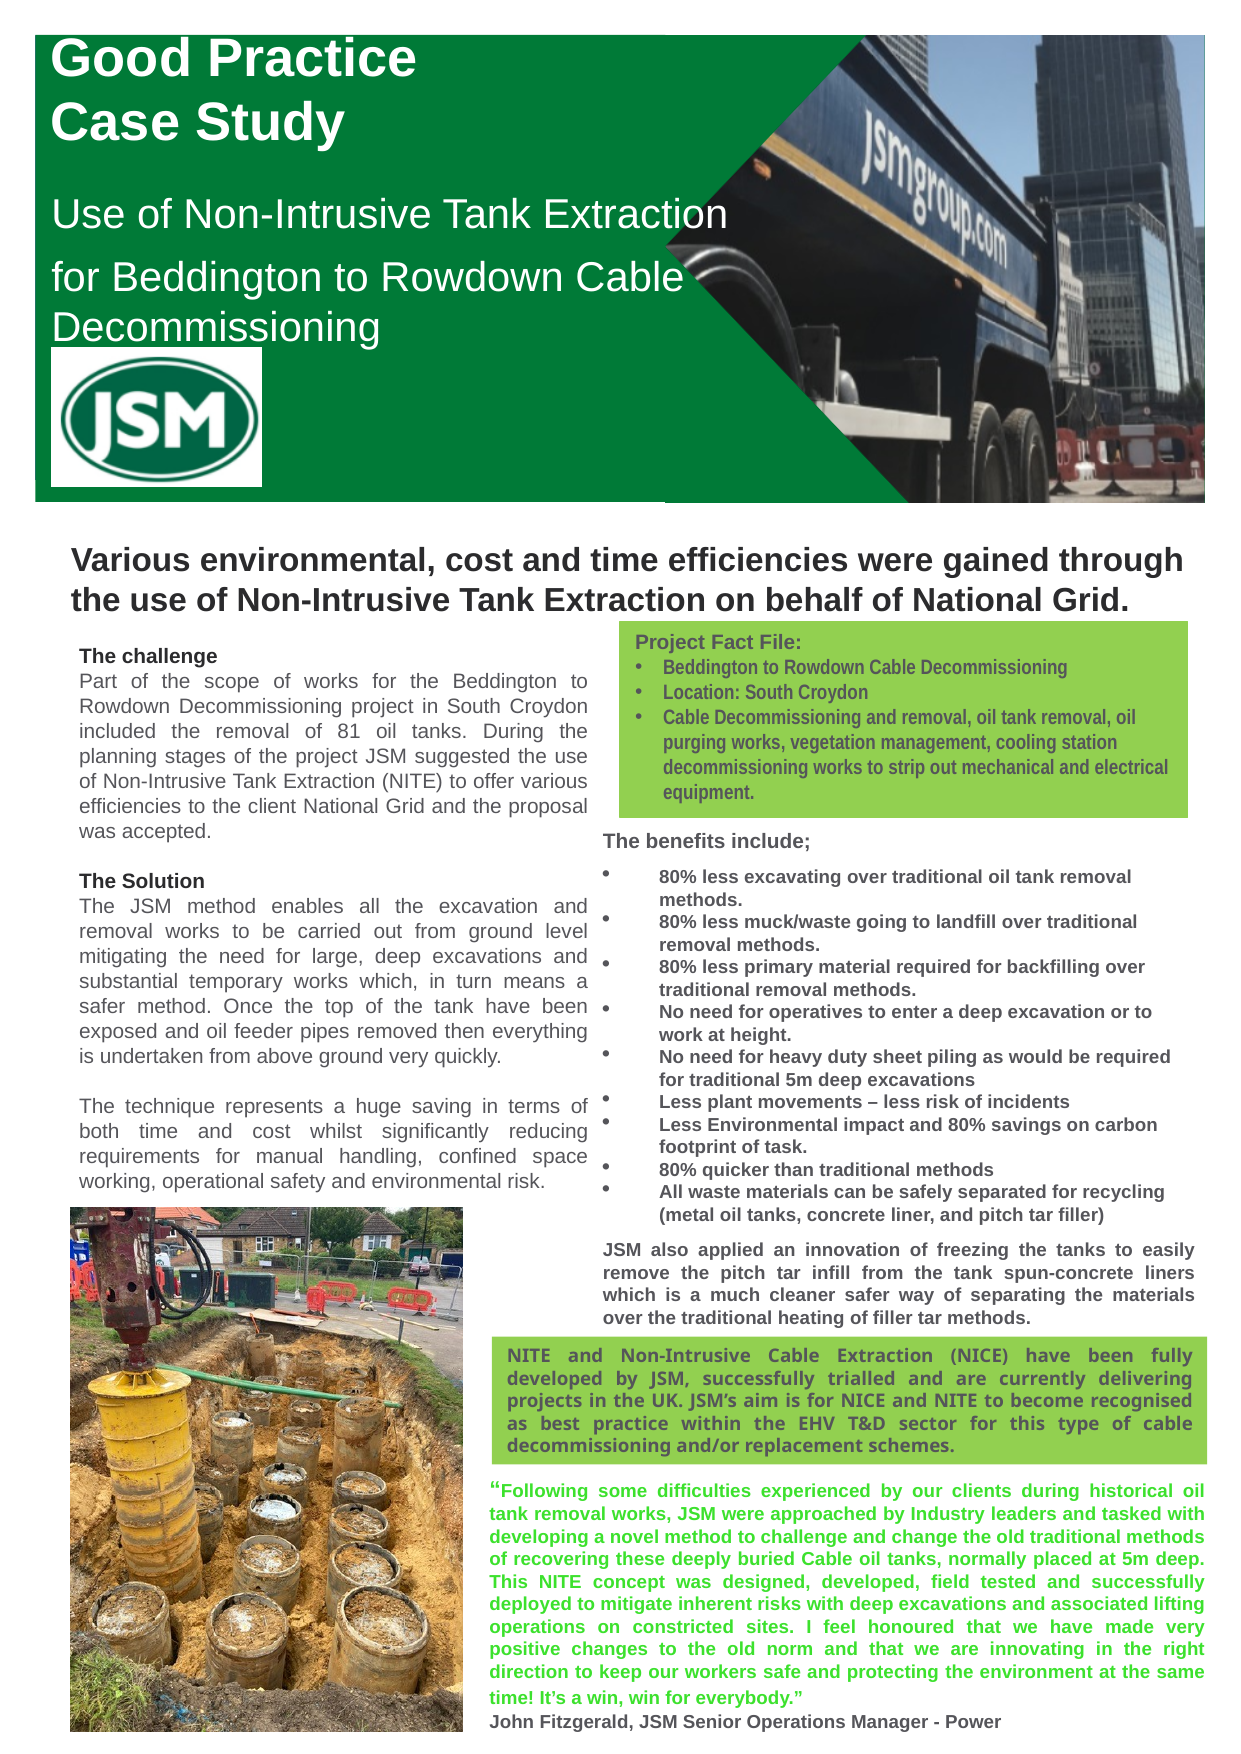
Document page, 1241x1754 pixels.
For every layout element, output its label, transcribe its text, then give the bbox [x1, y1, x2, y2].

list “Following some difficulties experienced by our clients during historical oil tank removal works, JSM were approached by Industry leaders and tasked with developing a novel method to challenge and change the old traditional methods of recovering these deeply buried Cable oil tanks, normally placed at 5m deep. This NITE concept was designed, developed, field tested and successfully deployed to mitigate inherent risks with deep excavations and associated lifting operations on constricted sites. I feel honoured that we have made very positive changes to the old norm and that we are innovating in the right direction to keep our workers safe and protecting the environment at the same time! It’s a win, win for everybody.” John Fitzgerald, JSM Senior Operations Manager - Power [489, 1474, 1205, 1732]
picture [50, 346, 262, 487]
list The benefits include; 80% less excavating over traditional oil tank removal methods. 80% less muck/waste going to landfill over traditional removal methods. 80% less primary material required for backfilling over traditional removal methods. No need for operatives to enter a deep excavation or to work at height. No need for heavy duty sheet piling as would be required for traditional 5m deep excavations Less plant movements – less risk of incidents Less Environmental impact and 80% savings on carbon footprint of task. 80% quicker than traditional methods All waste materials can be safely separated for recycling (metal oil tanks, concrete liner, and pitch tar filler) JSM also applied an innovation of freezing the tanks to easily remove the pitch tar infill from the tank spun-concrete liners which is a much cleaner safer way of separating the materials over the traditional heating of filler tar methods. [602, 827, 1195, 1327]
text_box NITE and Non-Intrusive Cable Extraction (NICE) have been fully developed by JSM, successfully trialled and are currently delivering projects in the UK. JSM’s aim is for NICE and NITE to become recognised as best practice within the EHV T&D sector for this type of cable decommissioning and/or replacement schemes. [491, 1336, 1208, 1465]
list Good Practice Case Study [35, 34, 663, 502]
text_box Use of Non-Intrusive Tank Extraction for Beddington to Rowdown Cable Decommissioning [51, 187, 659, 350]
text_box Project Fact File: Beddington to Rowdown Cable Decommissioning Location: South Croydon Cable Decommissioning and removal, oil tank removal, oil purging works, vegetation management, cooling station decommissioning works to strip out mechanical and electrical equipment. [620, 621, 1188, 818]
text_box The challenge Part of the scope of works for the Beddington to Rowdown Decommissioning project in South Croydon included the removal of 81 oil tanks. During the planning stages of the project JSM suggested the use of Non-Intrusive Tank Extraction (NITE) to offer various efficiencies to the client National Grid and the proposal was accepted. The Solution The JSM method enables all the excavation and removal works to be carried out from ground level mitigating the need for large, deep excavations and substantial temporary works which, in turn means a safer method. Once the top of the tank have been exposed and oil feeder pipes removed then everything is undertaken from above ground very quickly. The technique represents a huge saving in terms of both time and cost whilst significantly reducing requirements for manual handling, confined space working, operational safety and environmental risk. [0, 635, 603, 1225]
picture [70, 1207, 463, 1732]
list Various environmental, cost and time efficiencies were gained through the use of Non-Intrusive Tank Extraction on behalf of National Grid. [70, 538, 1205, 666]
picture [664, 35, 1205, 503]
